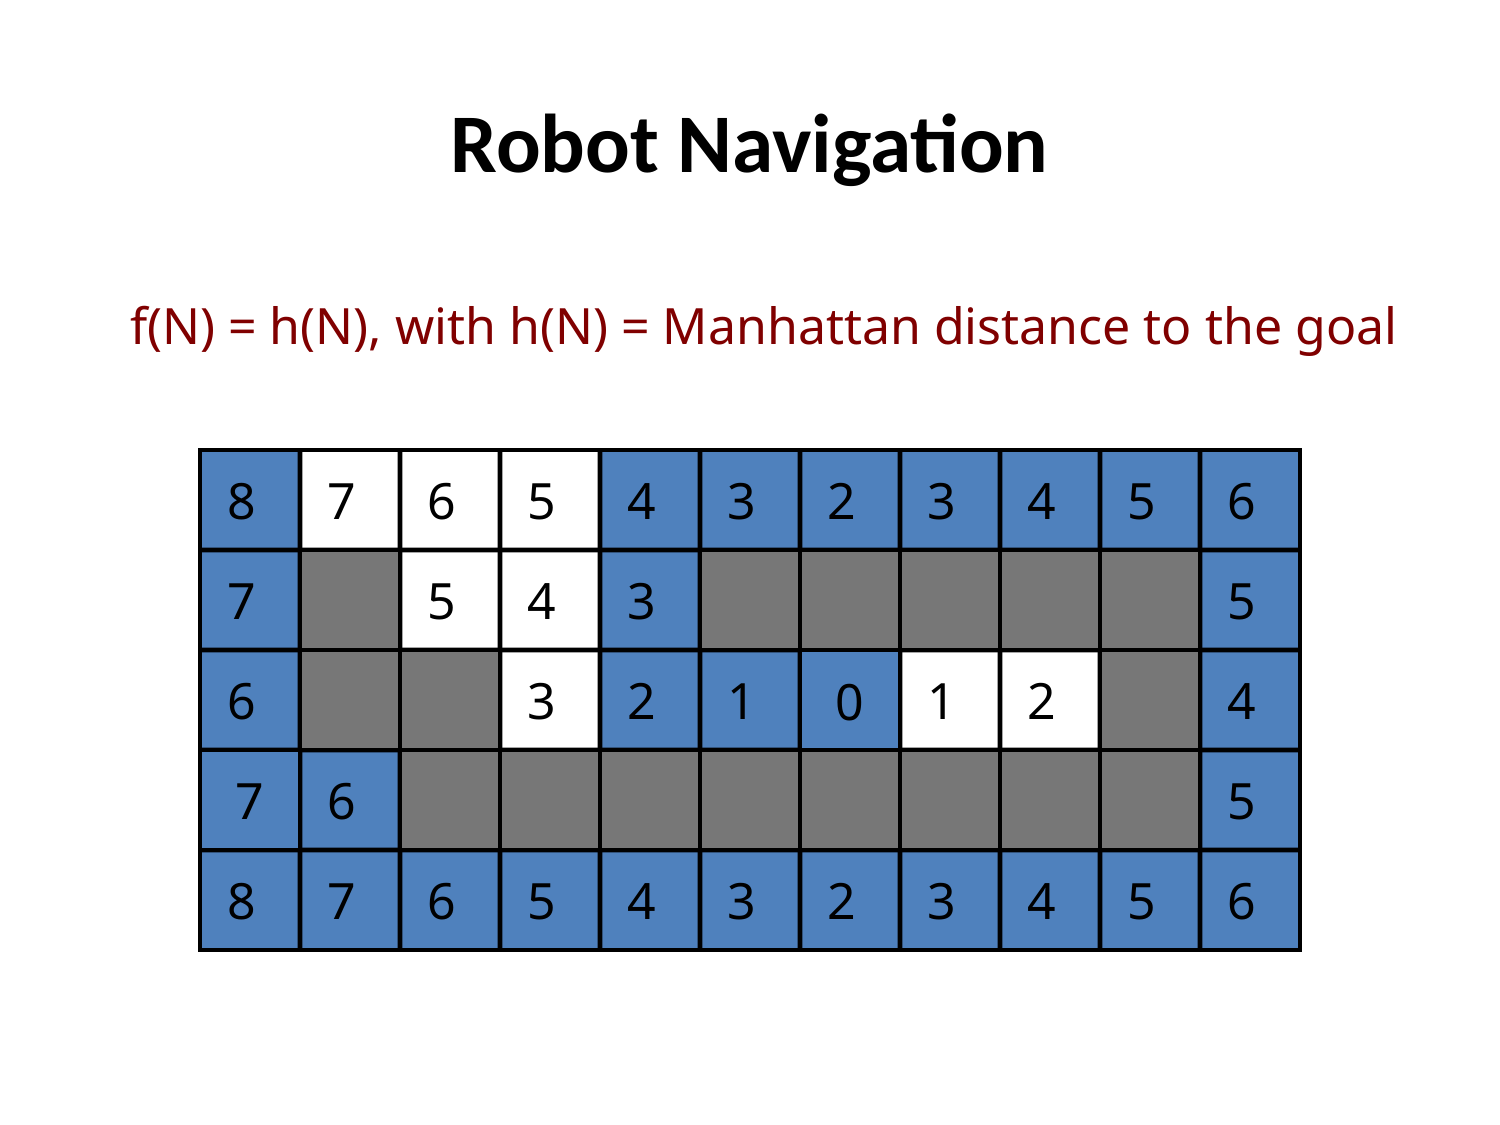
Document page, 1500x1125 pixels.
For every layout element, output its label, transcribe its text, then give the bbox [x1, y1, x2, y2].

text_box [199, 449, 1301, 951]
title Robot Navigation [75, 45, 1425, 233]
text_box f(N) = h(N), with h(N) = Manhattan distance to the goal [115, 287, 1413, 363]
